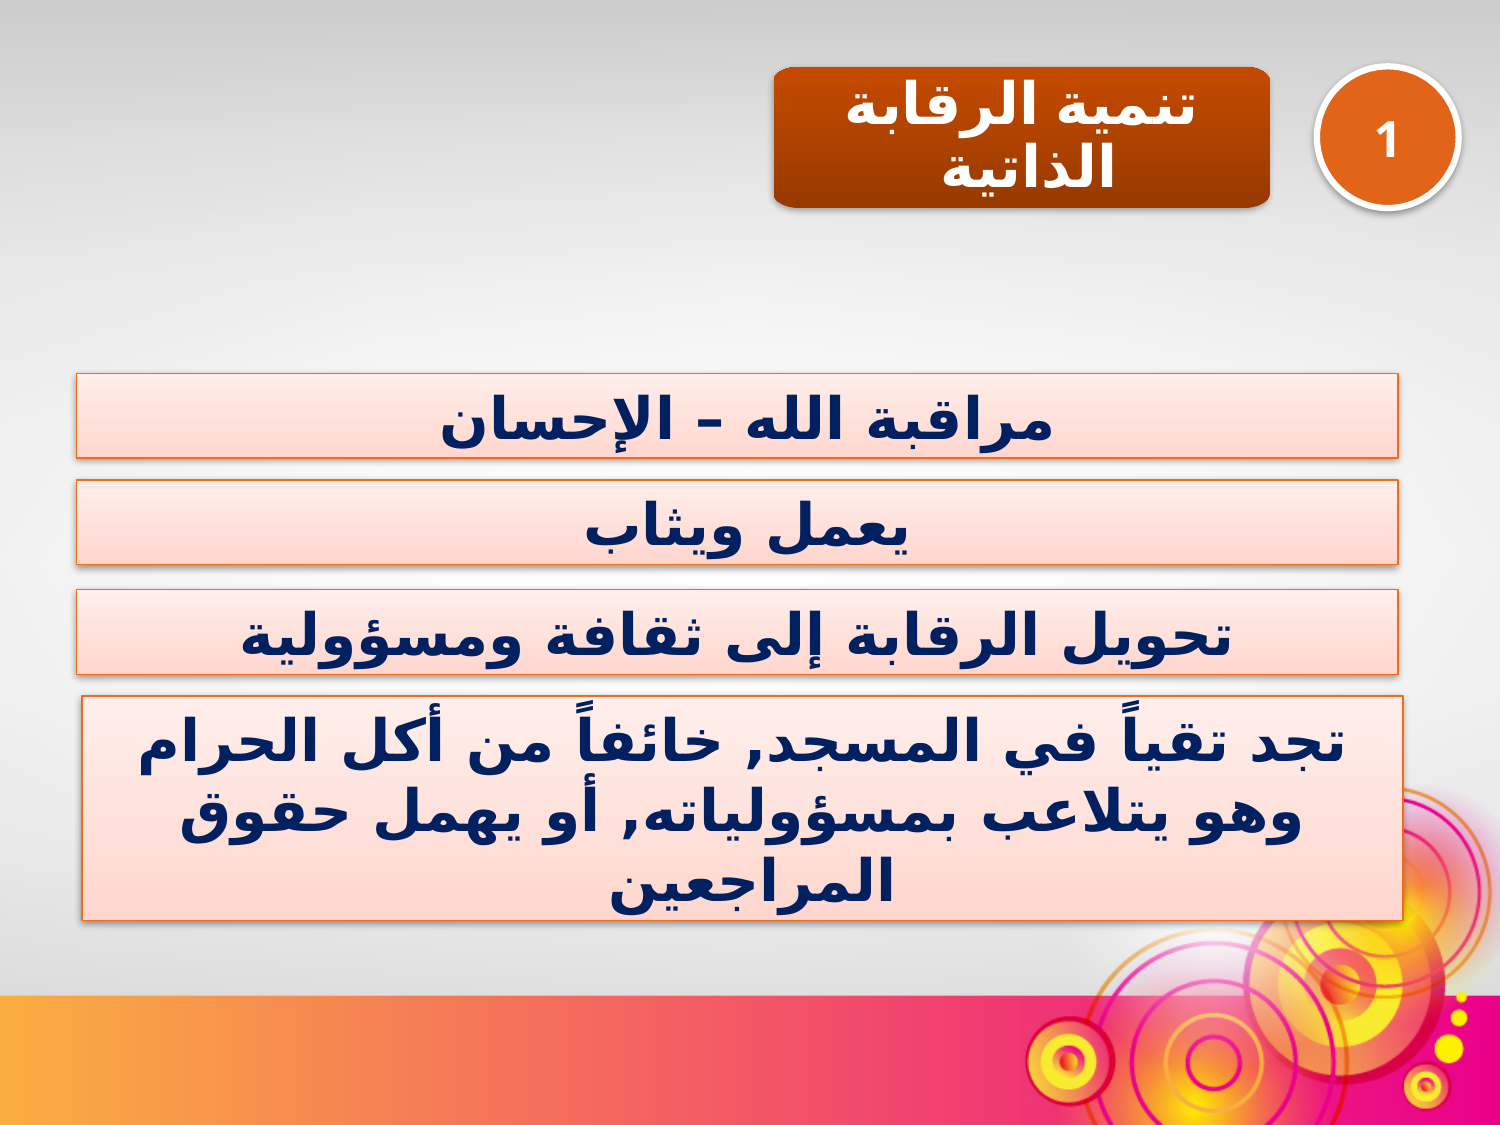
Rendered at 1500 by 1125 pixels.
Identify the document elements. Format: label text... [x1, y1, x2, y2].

text_box تنمية الرقابة الذاتية [773, 66, 1270, 209]
text_box تحويل الرقابة إلى ثقافة ومسؤولية [76, 589, 1399, 675]
text_box تجد تقياً في المسجد, خائفاً من أكل الحرام وهو يتلاعب بمسؤولياته, أو يهمل حقوق المراجعين [81, 695, 1404, 921]
text_box 1 [1313, 63, 1462, 212]
text_box يعمل ويثاب [76, 479, 1399, 565]
text_box مراقبة الله – الإحسان [76, 373, 1399, 459]
picture [0, 0, 1500, 1125]
